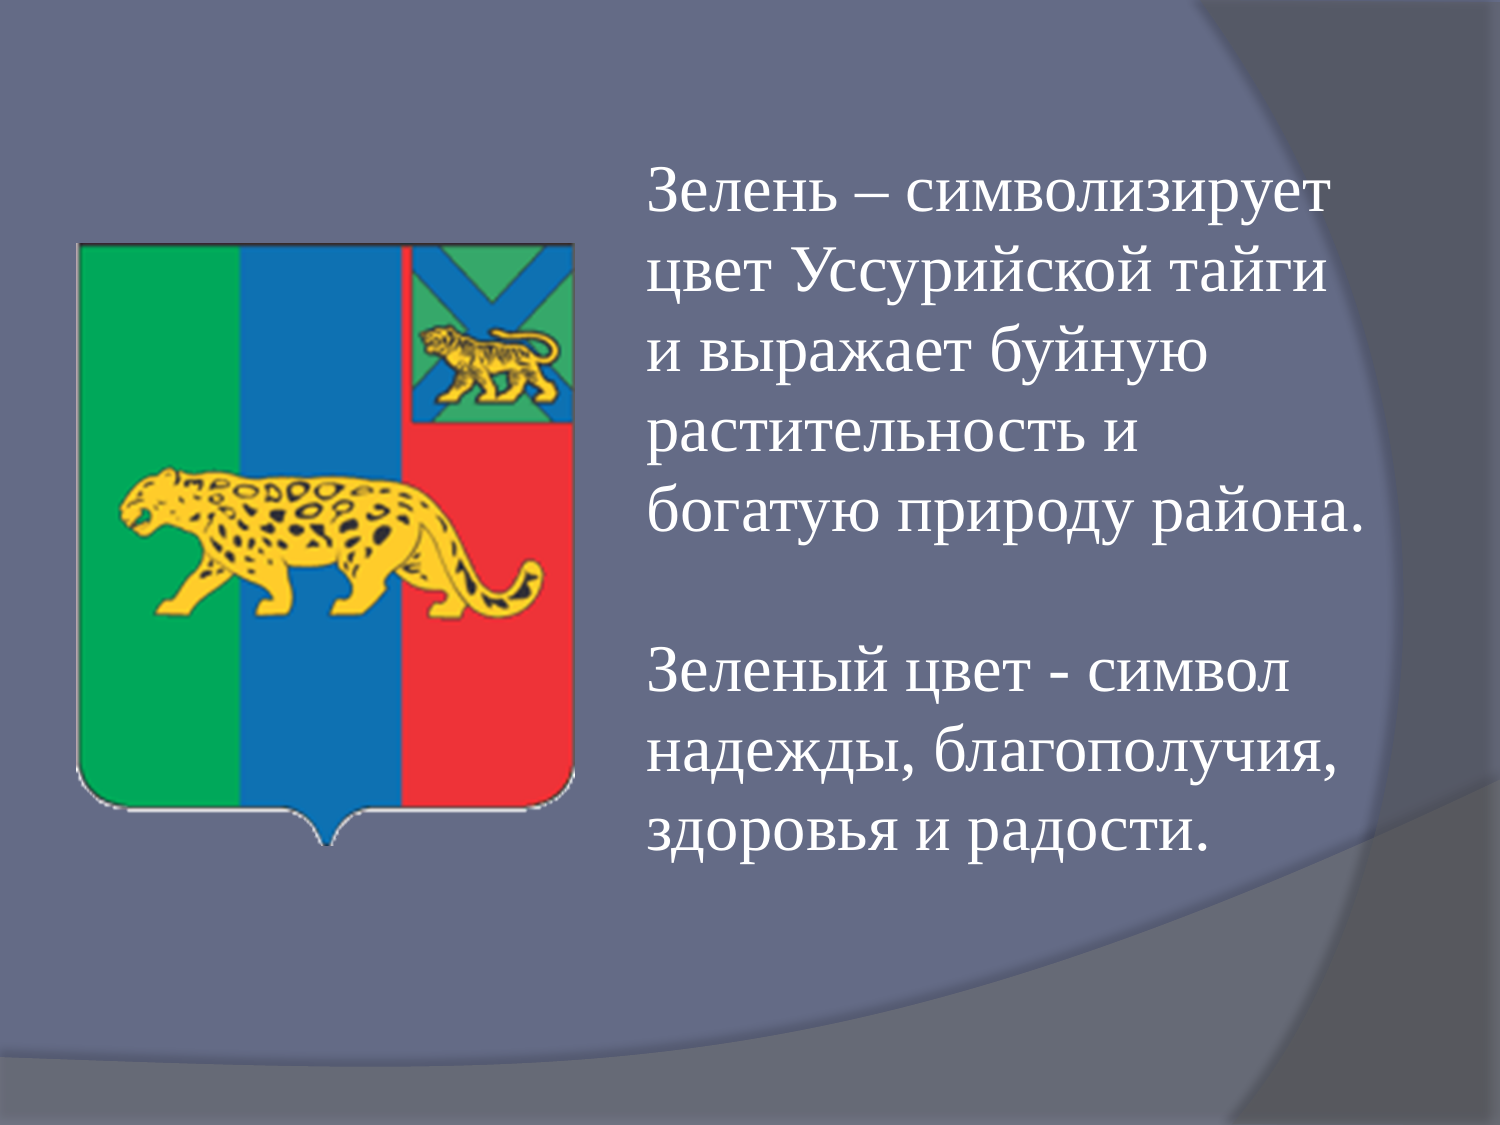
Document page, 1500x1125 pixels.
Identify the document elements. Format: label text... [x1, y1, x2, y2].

text_box Зелень – символизирует цвет Уссурийской тайги и выражает буйную растительность и богатую природу района. Зеленый цвет - символ надежды, благополучия, здоровья и радости. [631, 137, 1388, 872]
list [76, 243, 575, 846]
